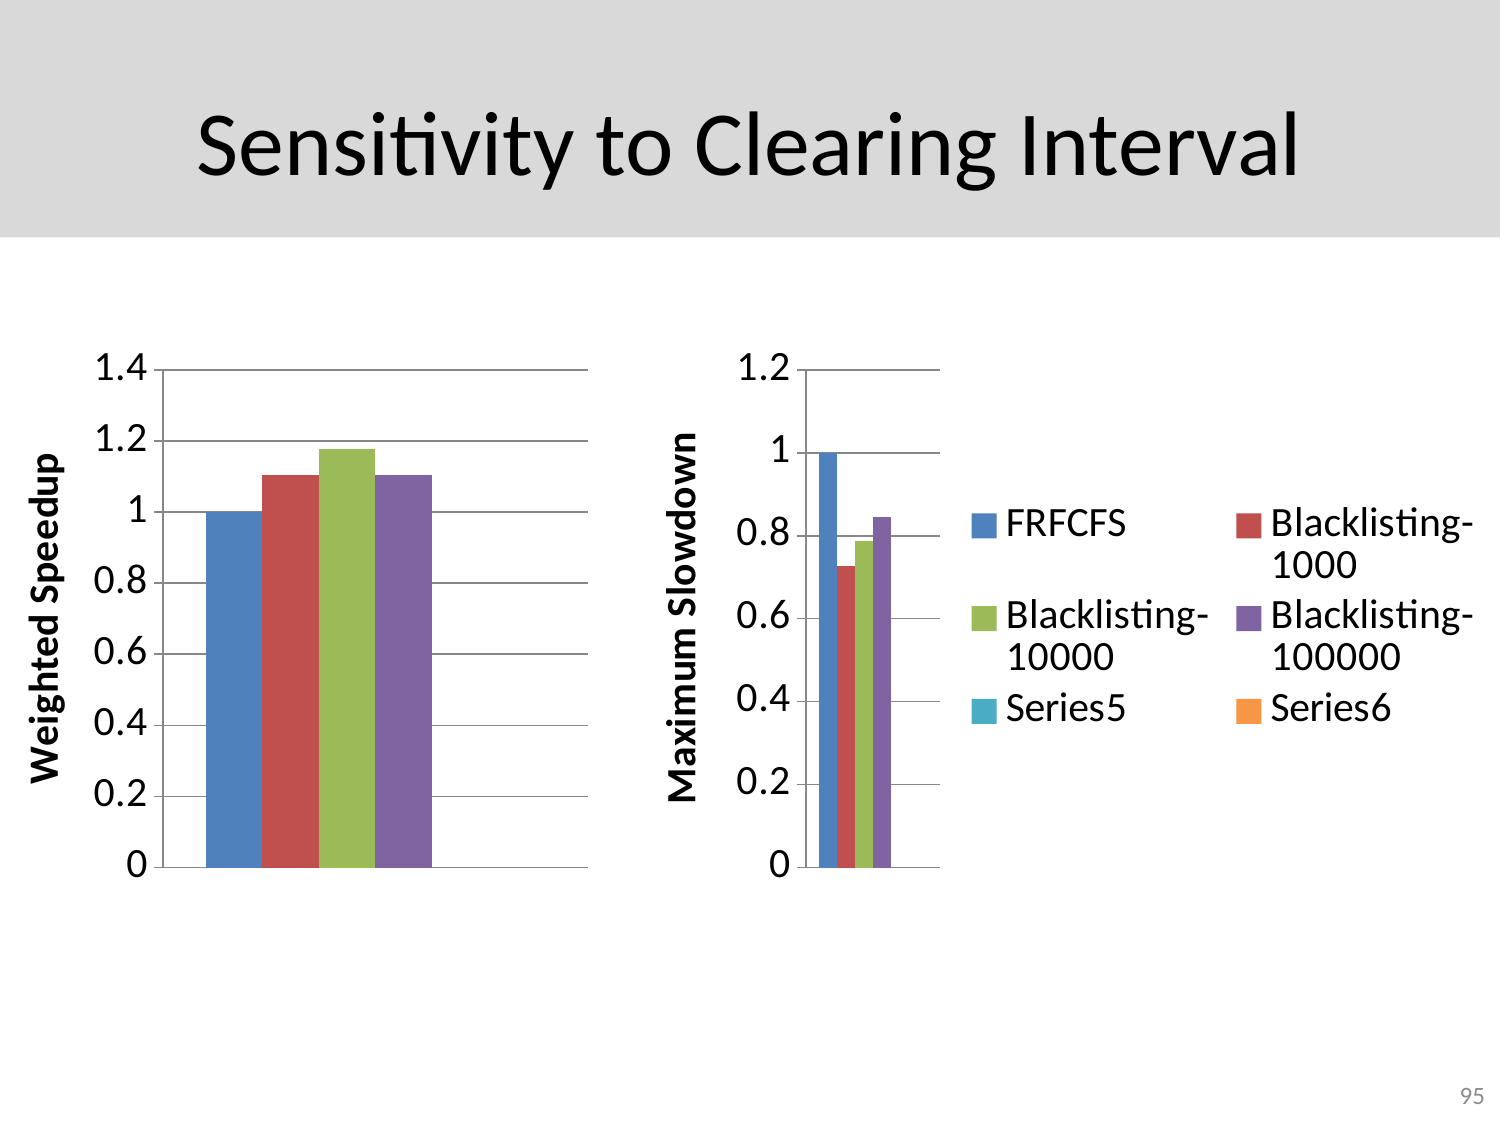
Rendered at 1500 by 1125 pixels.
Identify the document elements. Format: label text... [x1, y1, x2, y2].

chart [0, 337, 601, 901]
chart [624, 337, 1500, 901]
slide_number 95 [1149, 1065, 1500, 1125]
title Sensitivity to Clearing Interval [75, 45, 1425, 233]
